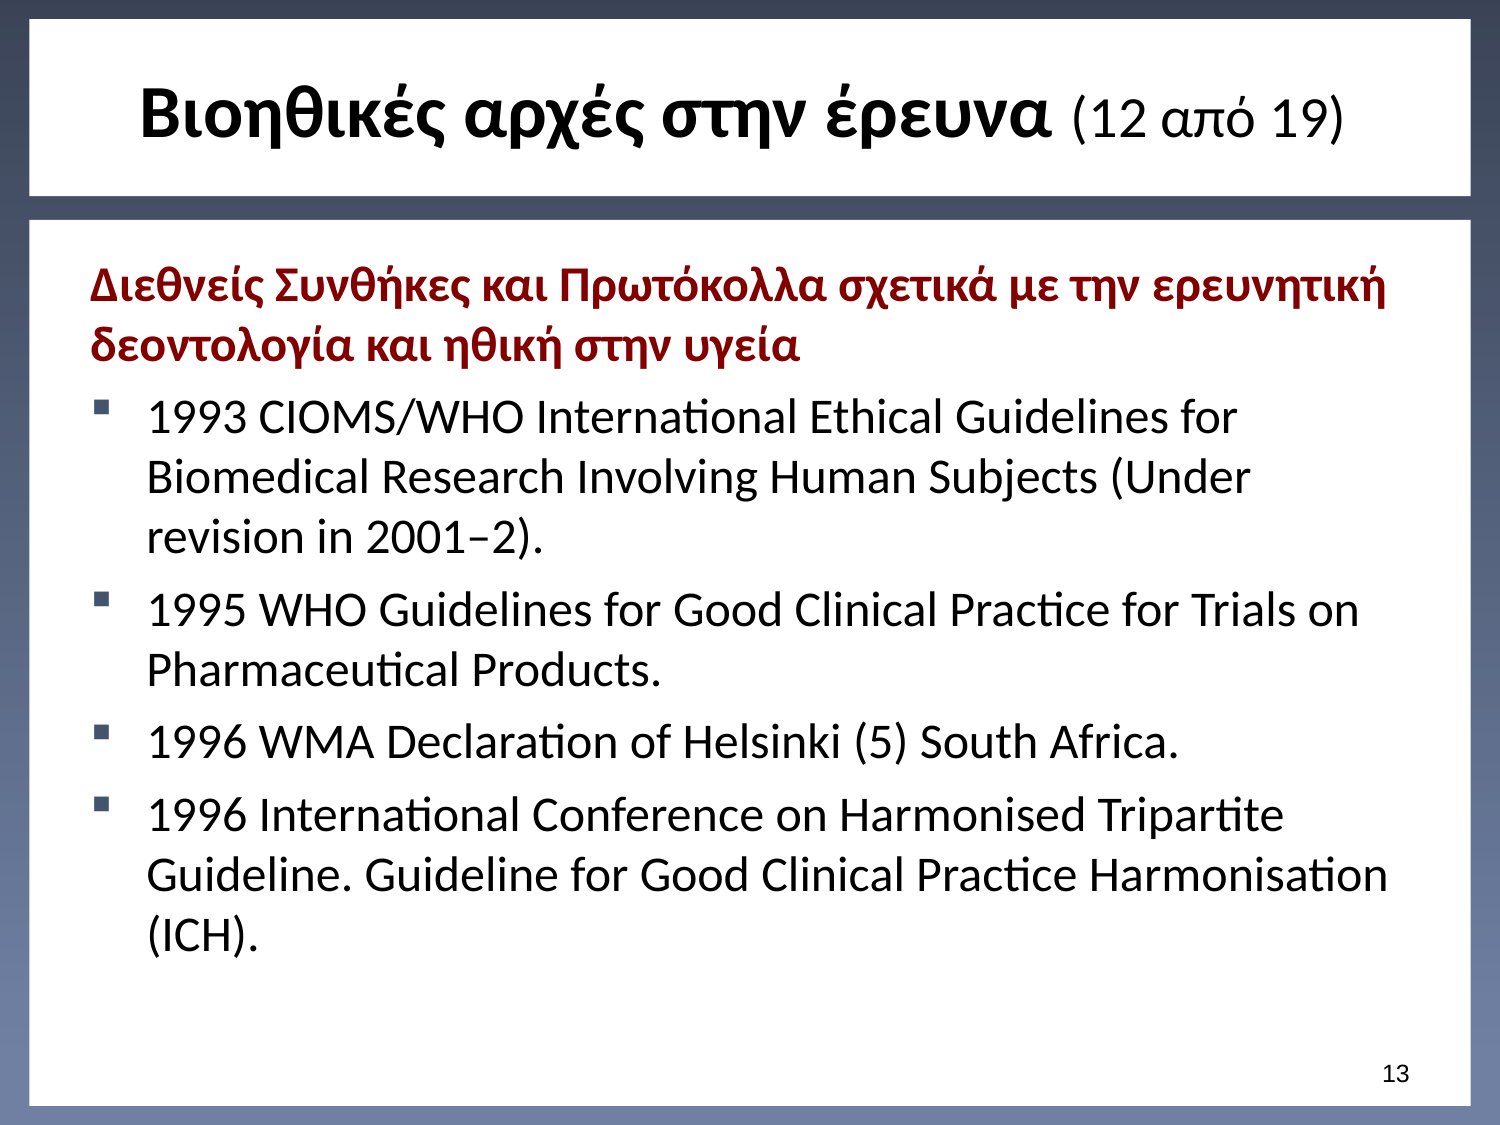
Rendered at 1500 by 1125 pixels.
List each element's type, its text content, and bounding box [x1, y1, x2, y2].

list Διεθνείς Συνθήκες και Πρωτόκολλα σχετικά με την ερευνητική δεοντολογία και ηθική στην υγεία 1993 CIOMS/WHO International Ethical Guidelines for Biomedical Research Involving Human Subjects (Under revision in 2001–2). 1995 WHO Guidelines for Good Clinical Practice for Trials on Pharmaceutical Products. 1996 WMA Declaration of Helsinki (5) South Africa. 1996 International Conference on Harmonised Tripartite Guideline. Guideline for Good Clinical Practice Harmonisation (ICH). [75, 243, 1425, 1106]
slide_number 12 [1074, 1042, 1425, 1103]
title Βιοηθικές αρχές στην έρευνα (12 από 19) [0, 19, 1500, 197]
